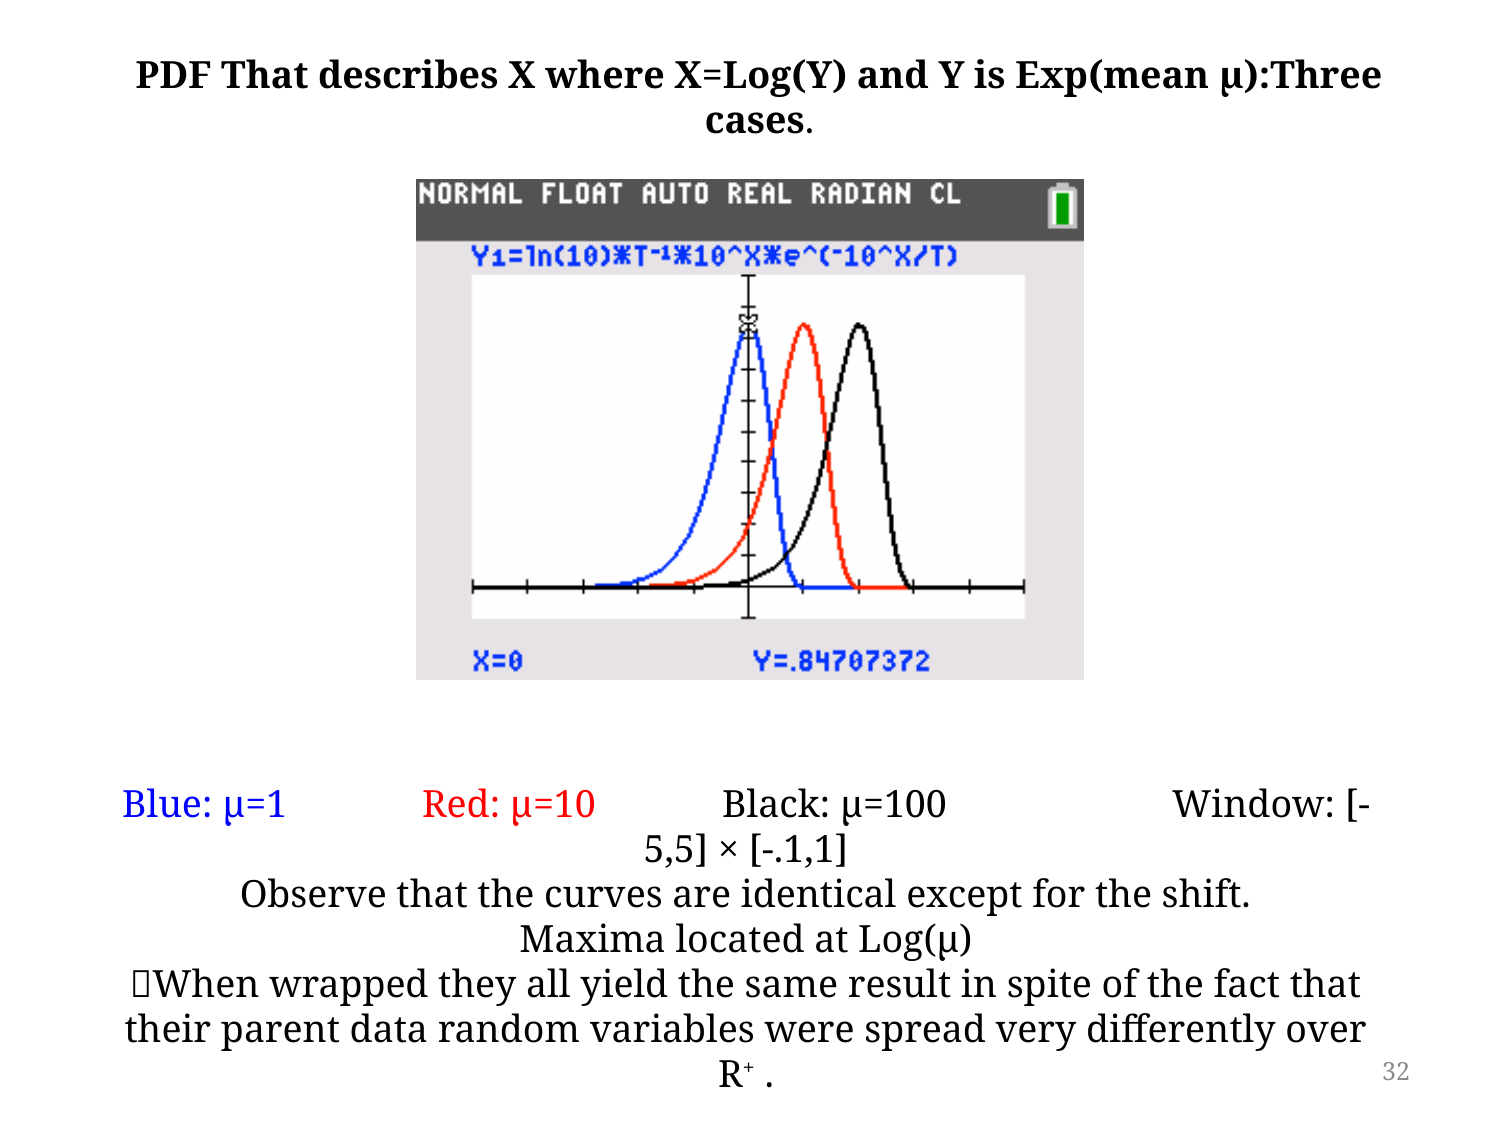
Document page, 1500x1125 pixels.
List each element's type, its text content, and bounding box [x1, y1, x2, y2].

text_box PDF That describes X where X=Log(Y) and Y is Exp(mean μ):Three cases. [90, 44, 1429, 149]
slide_number 32 [1074, 1042, 1425, 1103]
picture [416, 179, 1084, 681]
text_box Blue: μ=1 Red: μ=10 Black: μ=100 Window: [-5,5] × [-.1,1] Observe that the curves are identical except for the shift. Maxima located at Log(μ) When wrapped they all yield the same result in spite of the fact that their parent data random variables were spread very differently over R+ . [90, 772, 1402, 1102]
